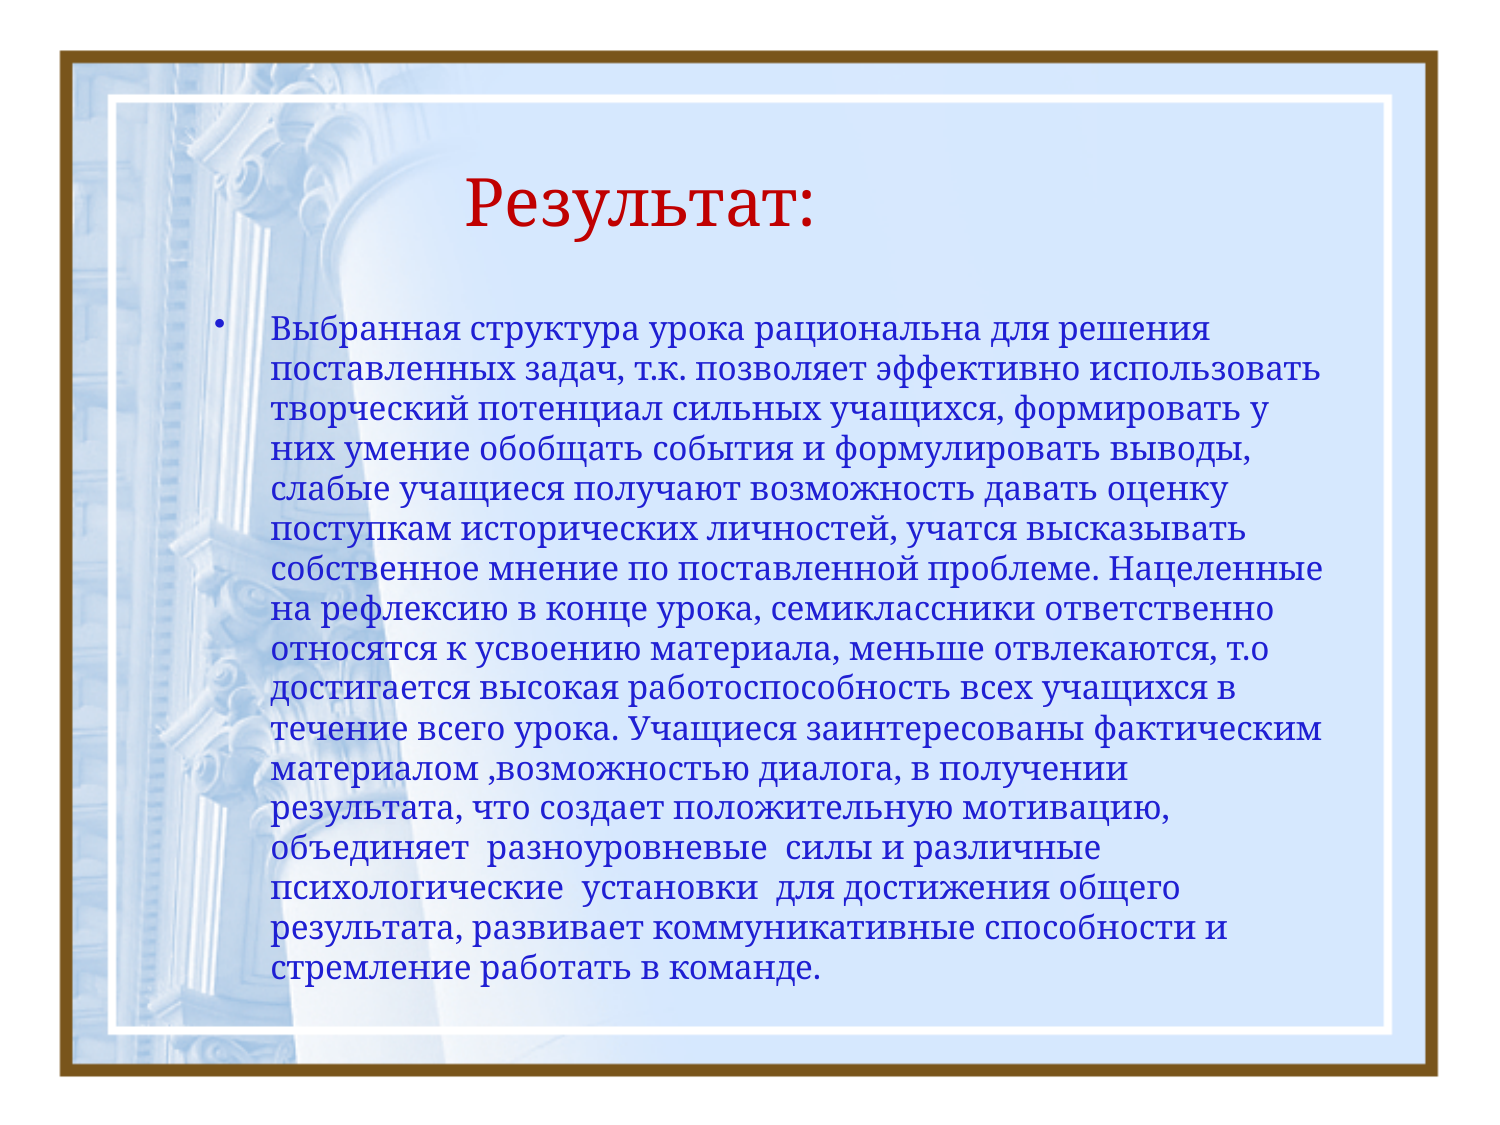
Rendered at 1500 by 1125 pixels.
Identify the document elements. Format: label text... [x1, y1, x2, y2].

list Выбранная структура урока рациональна для решения поставленных задач, т.к. позволяет эффективно использовать творческий потенциал сильных учащихся, формировать у них умение обобщать события и формулировать выводы, слабые учащиеся получают возможность давать оценку поступкам исторических личностей, учатся высказывать собственное мнение по поставленной проблеме. Нацеленные на рефлексию в конце урока, семиклассники ответственно относятся к усвоению материала, меньше отвлекаются, т.о достигается высокая работоспособность всех учащихся в течение всего урока. Учащиеся заинтересованы фактическим материалом ,возможностью диалога, в получении результата, что создает положительную мотивацию, объединяет разноуровневые силы и различные психологические установки для достижения общего результата, развивает коммуникативные способности и стремление работать в команде. [198, 299, 1350, 938]
picture [0, 0, 1500, 1125]
title Результат: [449, 124, 1350, 276]
